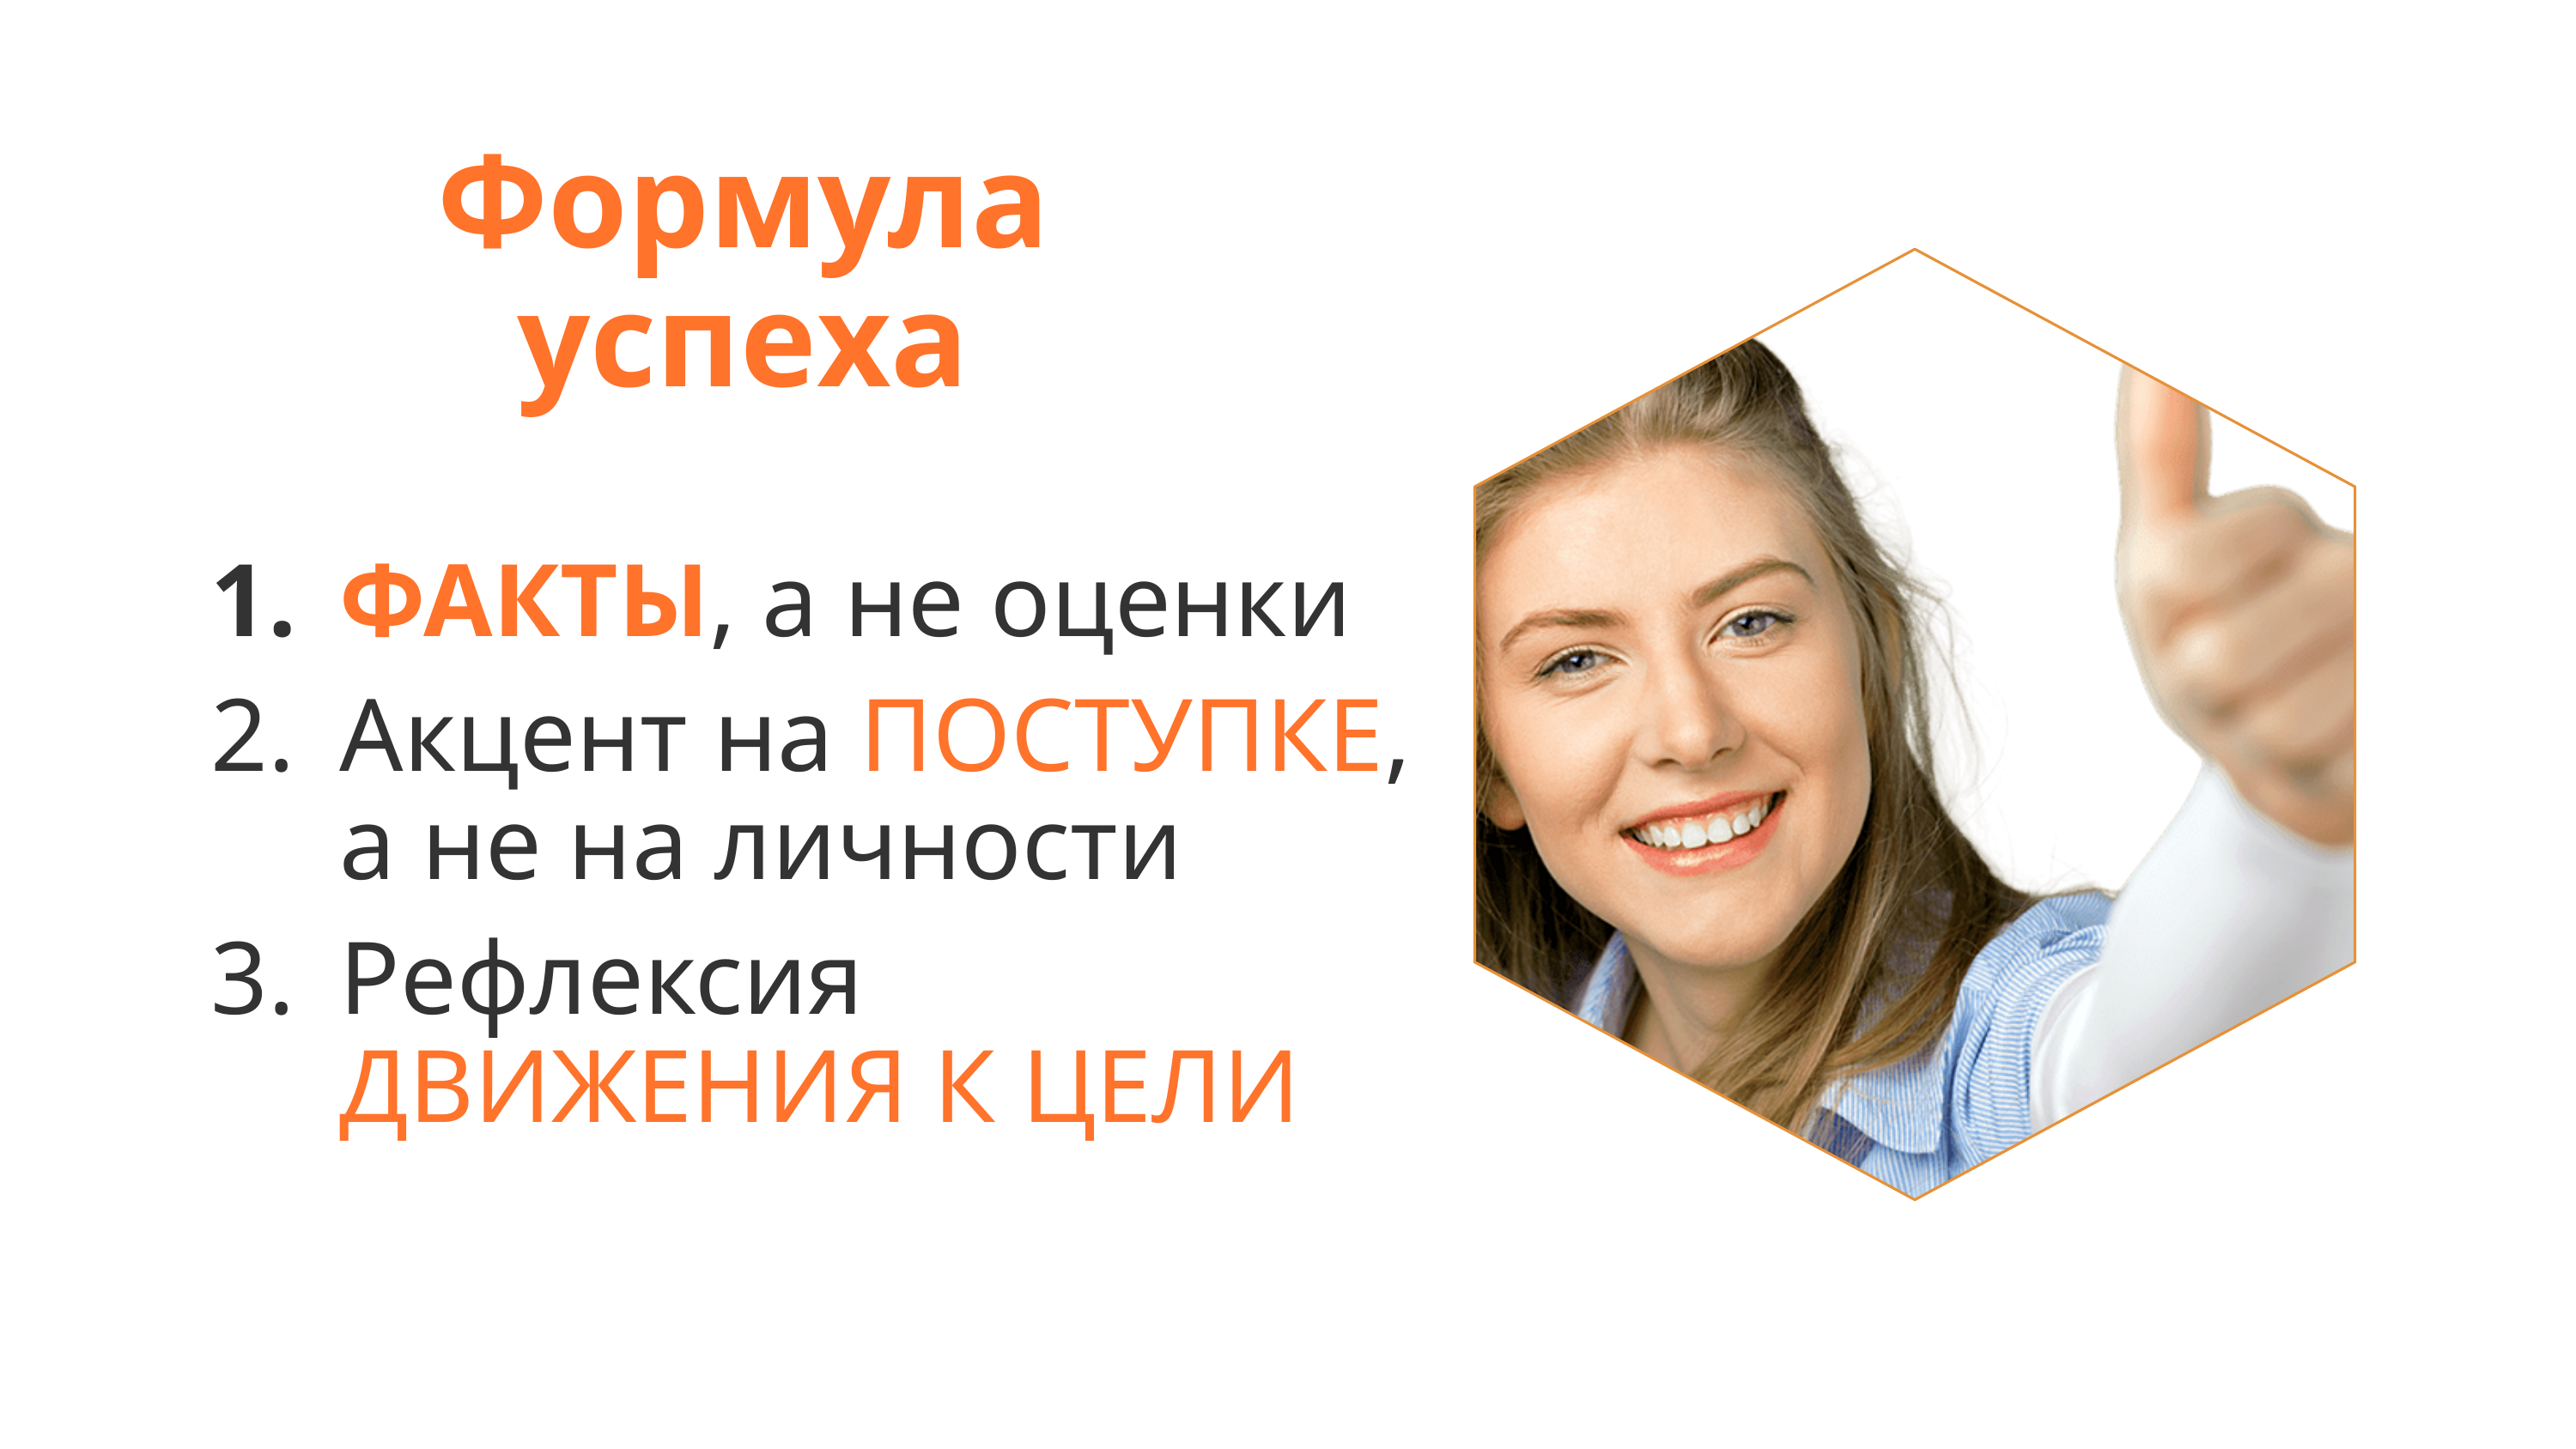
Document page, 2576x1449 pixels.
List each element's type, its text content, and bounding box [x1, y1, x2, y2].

title Формула успеха [174, 192, 1312, 360]
list ФАКТЫ, а не оценки Акцент на ПОСТУПКЕ, а не на личности Рефлексия ДВИЖЕНИЯ К ЦЕЛИ [185, 450, 1455, 1095]
picture [1474, 248, 2355, 1200]
